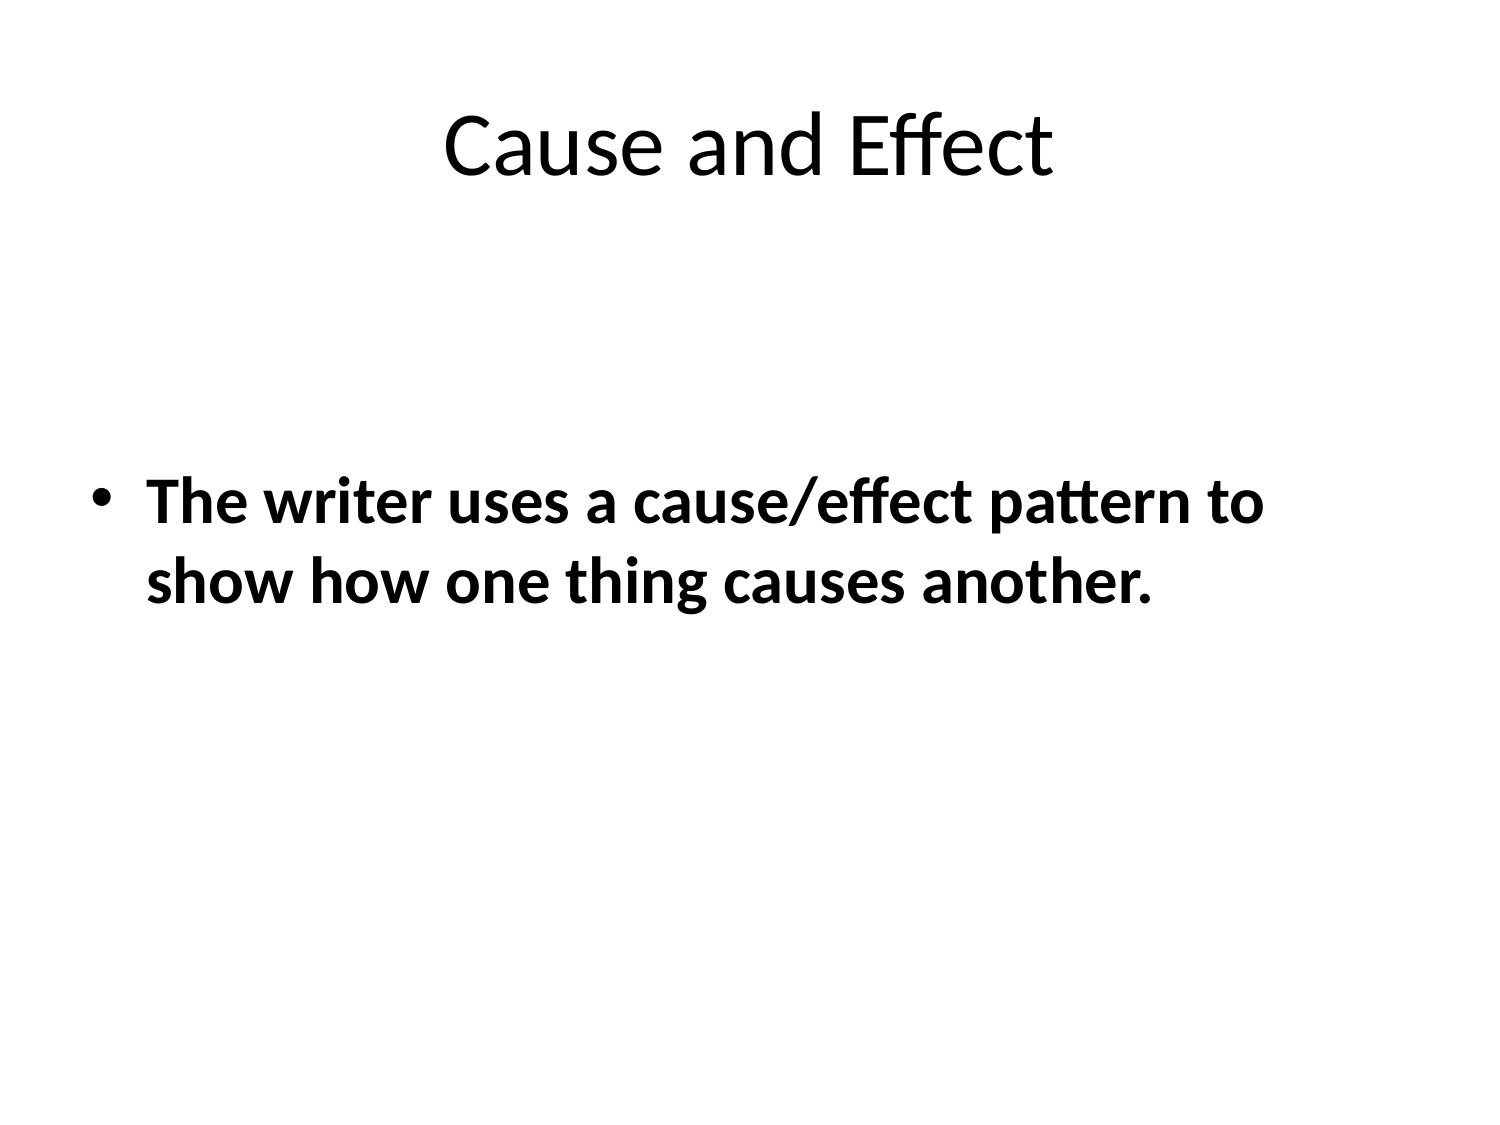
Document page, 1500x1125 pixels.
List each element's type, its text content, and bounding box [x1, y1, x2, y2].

list The writer uses a cause/effect pattern to show how one thing causes another. [75, 262, 1425, 1005]
title Cause and Effect [75, 45, 1425, 233]
